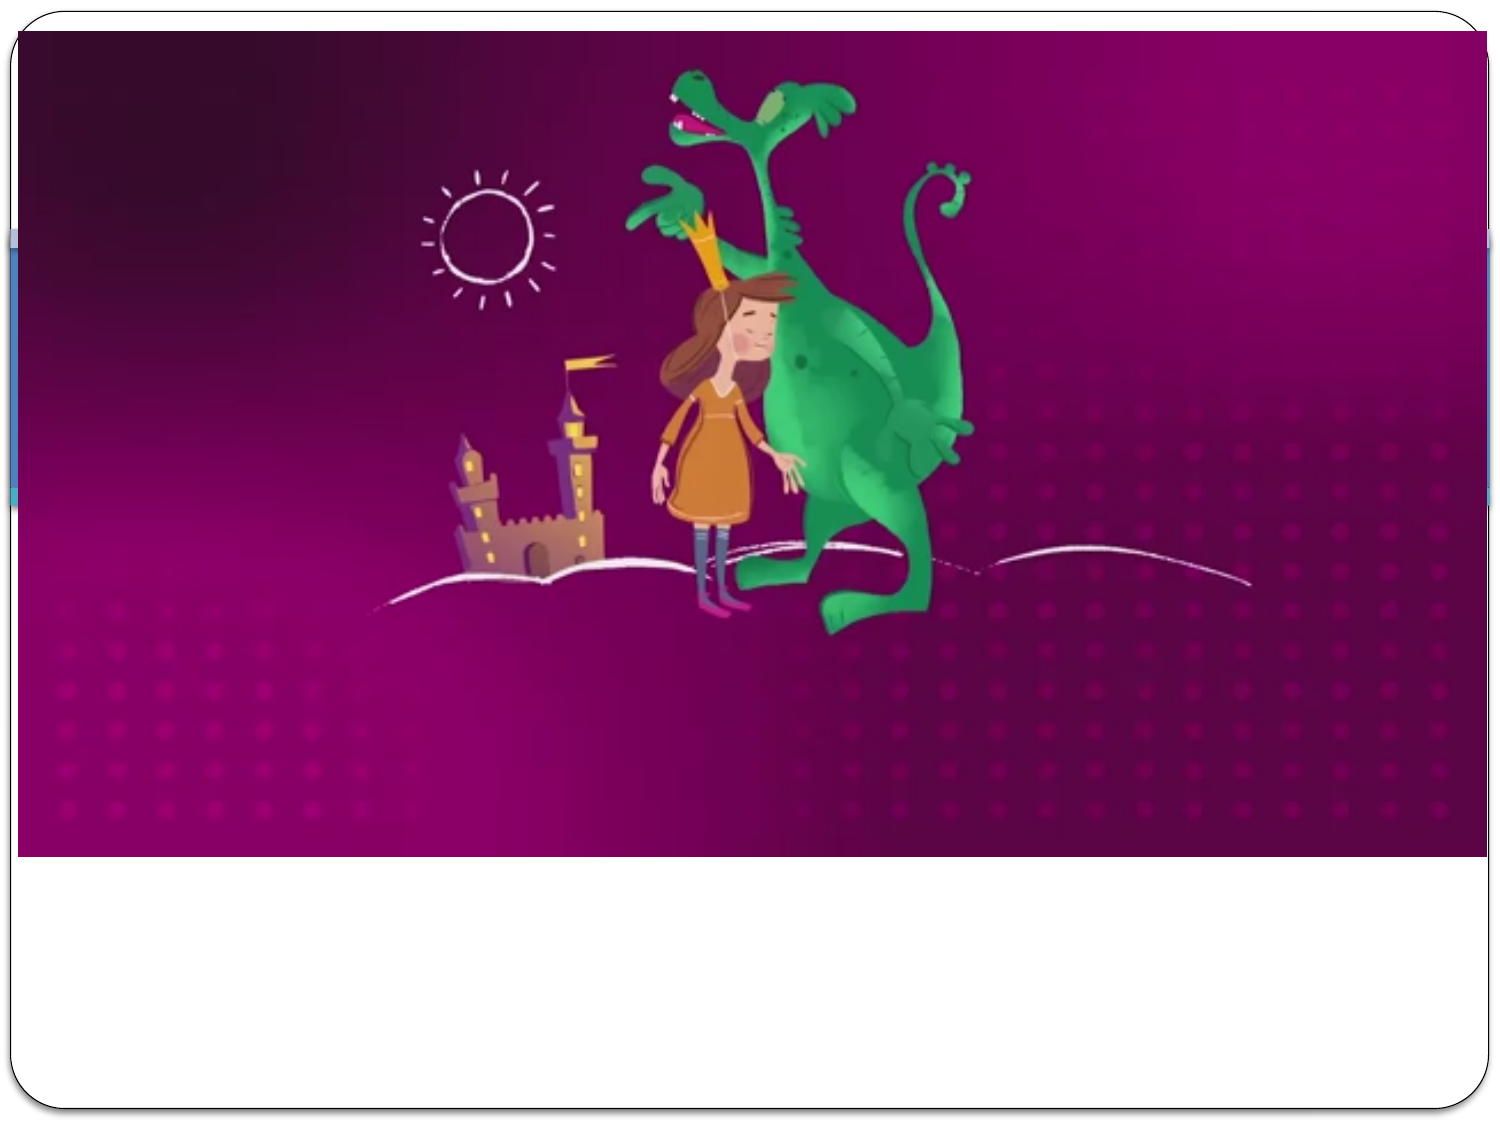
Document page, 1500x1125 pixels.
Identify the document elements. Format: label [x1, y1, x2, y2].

text_box [17, 30, 1488, 858]
